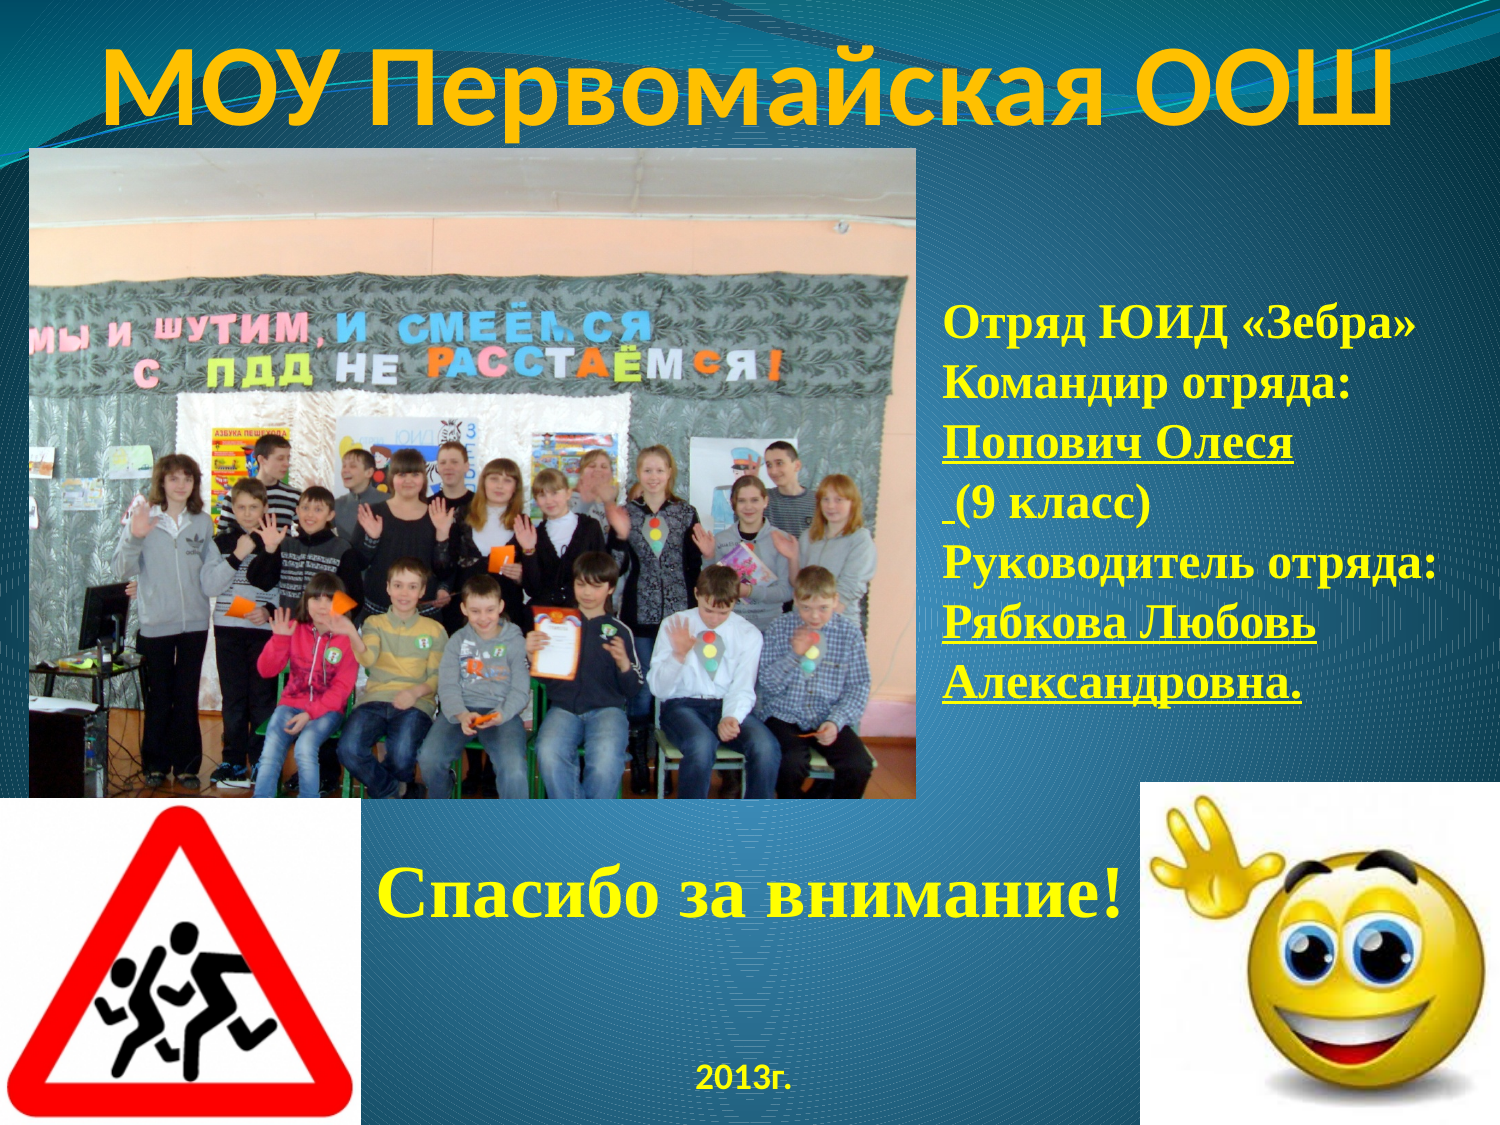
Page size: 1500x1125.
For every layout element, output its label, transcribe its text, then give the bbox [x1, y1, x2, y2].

subtitle . [366, 812, 857, 818]
picture [0, 148, 916, 1125]
text_box Спасибо за внимание! [366, 835, 1133, 1031]
title МОУ Первомайская ООШ [0, 0, 1500, 149]
picture [1140, 782, 1500, 1125]
text_box Отряд ЮИД «Зебра» Командир отряда: Попович Олеся (9 класс) Руководитель отряда: Рябкова Любовь Александровна. [927, 280, 1500, 716]
text_box 2013г. [631, 1044, 857, 1104]
